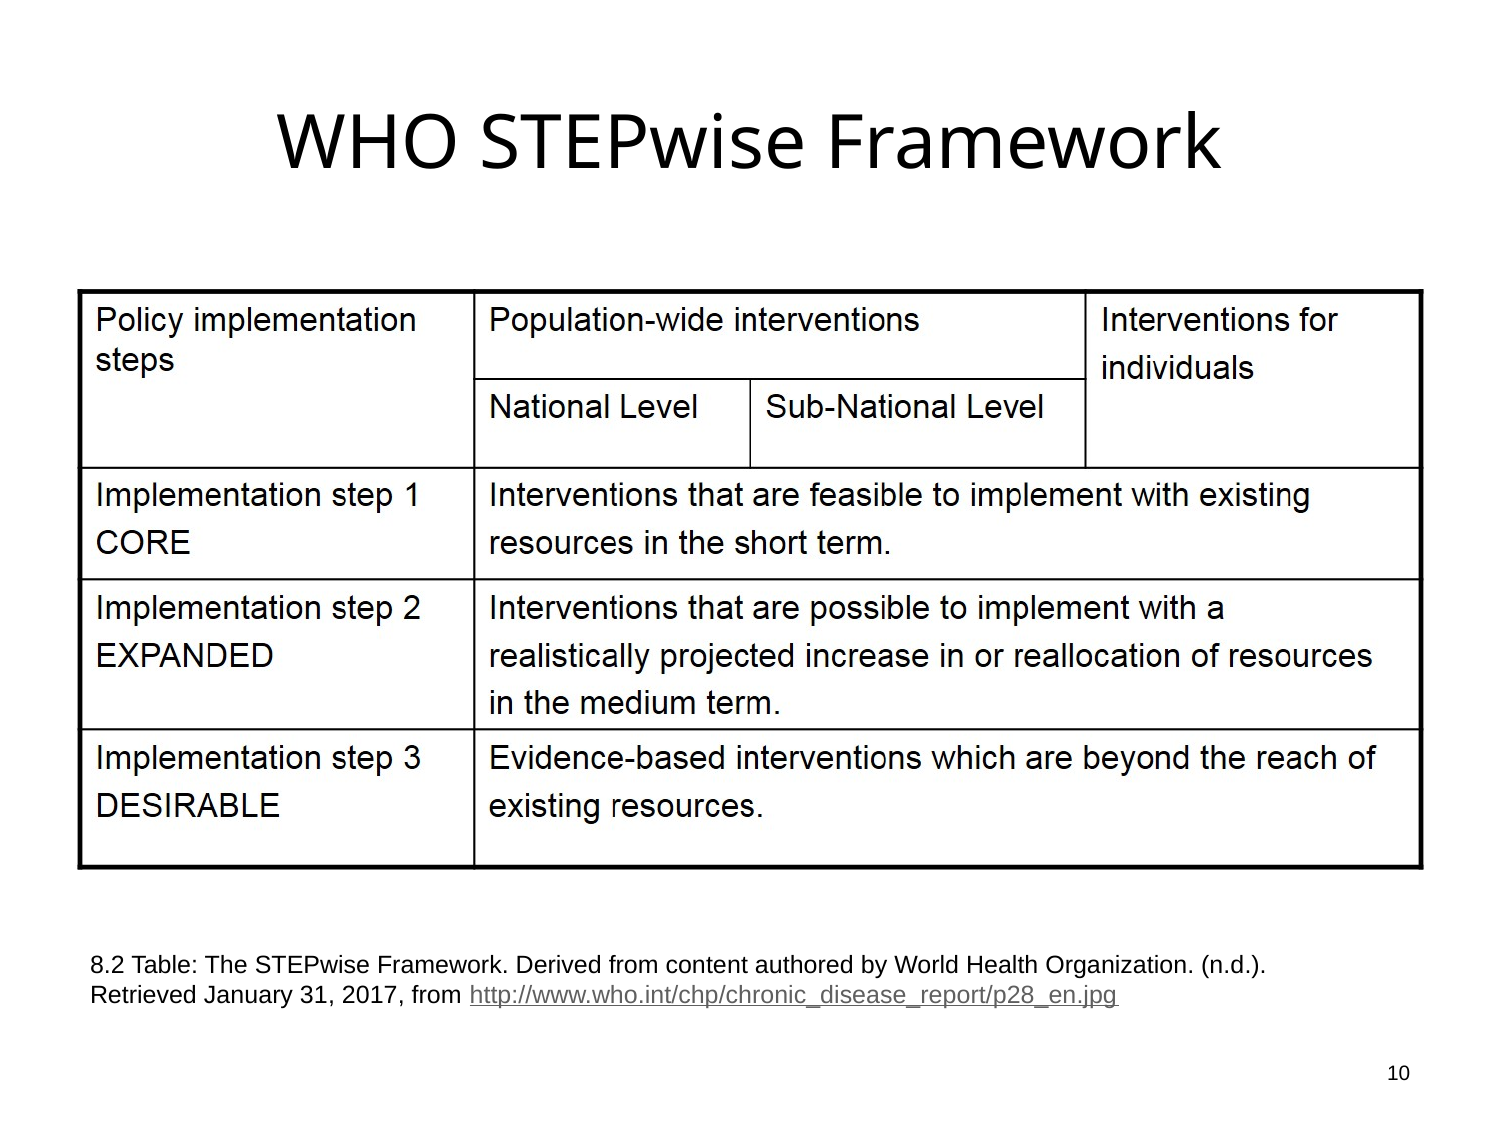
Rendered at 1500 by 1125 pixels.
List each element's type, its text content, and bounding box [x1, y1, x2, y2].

picture [74, 203, 1426, 955]
title WHO STEPwise Framework [75, 45, 1425, 203]
list 8.2 Table: The STEPwise Framework. Derived from content authored by World Health Organization. (n.d.). Retrieved January 31, 2017, from http://www.who.int/chp/chronic_disease_report/p28_en.jpg [75, 961, 1328, 1028]
slide_number 10 [1341, 1027, 1425, 1118]
